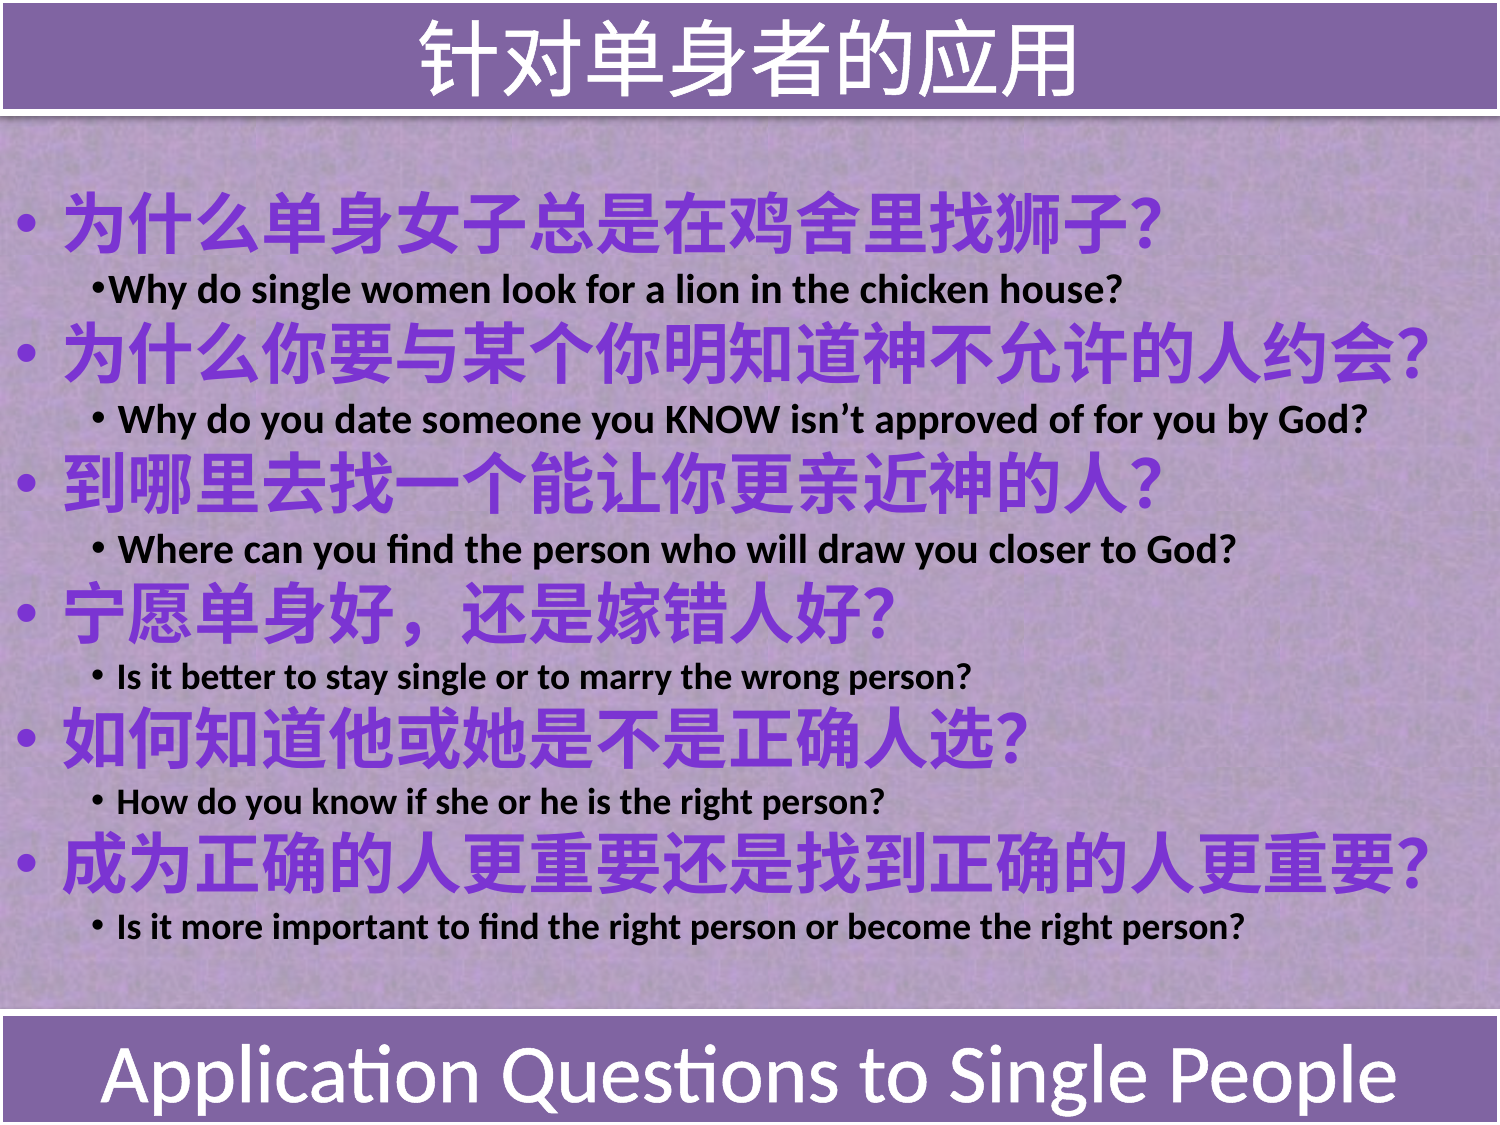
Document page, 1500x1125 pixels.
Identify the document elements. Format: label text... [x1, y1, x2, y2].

text_box Application Questions to Single People [0, 1009, 1500, 1125]
text_box 针对单身者的应用 [0, 0, 1500, 116]
text_box 为什么单身女子总是在鸡舍里找狮子？ Why do single women look for a lion in the chicken house? 为什么你要与某个你明知道神不允许的人约会？ Why do you date someone you KNOW isn’t approved of for you by God? 到哪里去找一个能让你更亲近神的人？ Where can you find the person who will draw you closer to God? 宁愿单身好，还是嫁错人好？ Is it better to stay single or to marry the wrong person? 如何知道他或她是不是正确人选？ How do you know if she or he is the right person? 成为正确的人更重要还是找到正确的人更重要？ Is it more important to find the right person or become the right person? [0, 174, 1488, 955]
